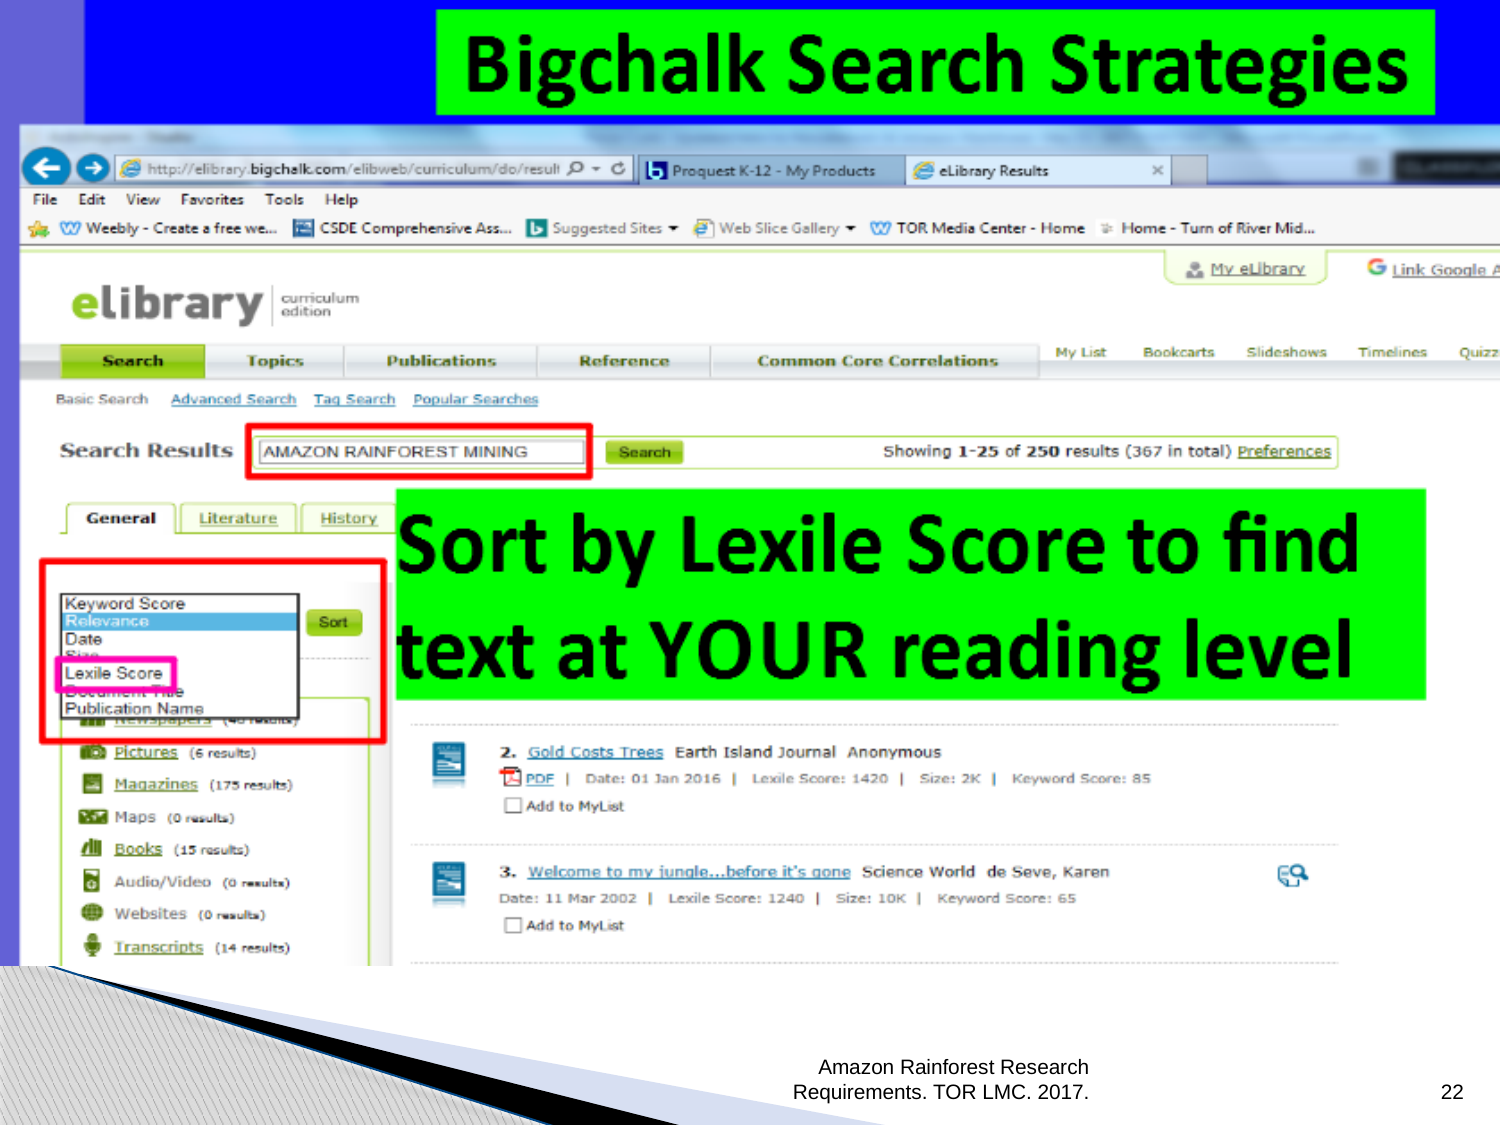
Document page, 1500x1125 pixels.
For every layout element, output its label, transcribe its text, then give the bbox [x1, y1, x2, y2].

slide_number 22 [1418, 1051, 1479, 1112]
picture [0, 0, 1500, 966]
footer Amazon Rainforest Research Requirements. TOR LMC. 2017. [718, 1051, 1105, 1112]
